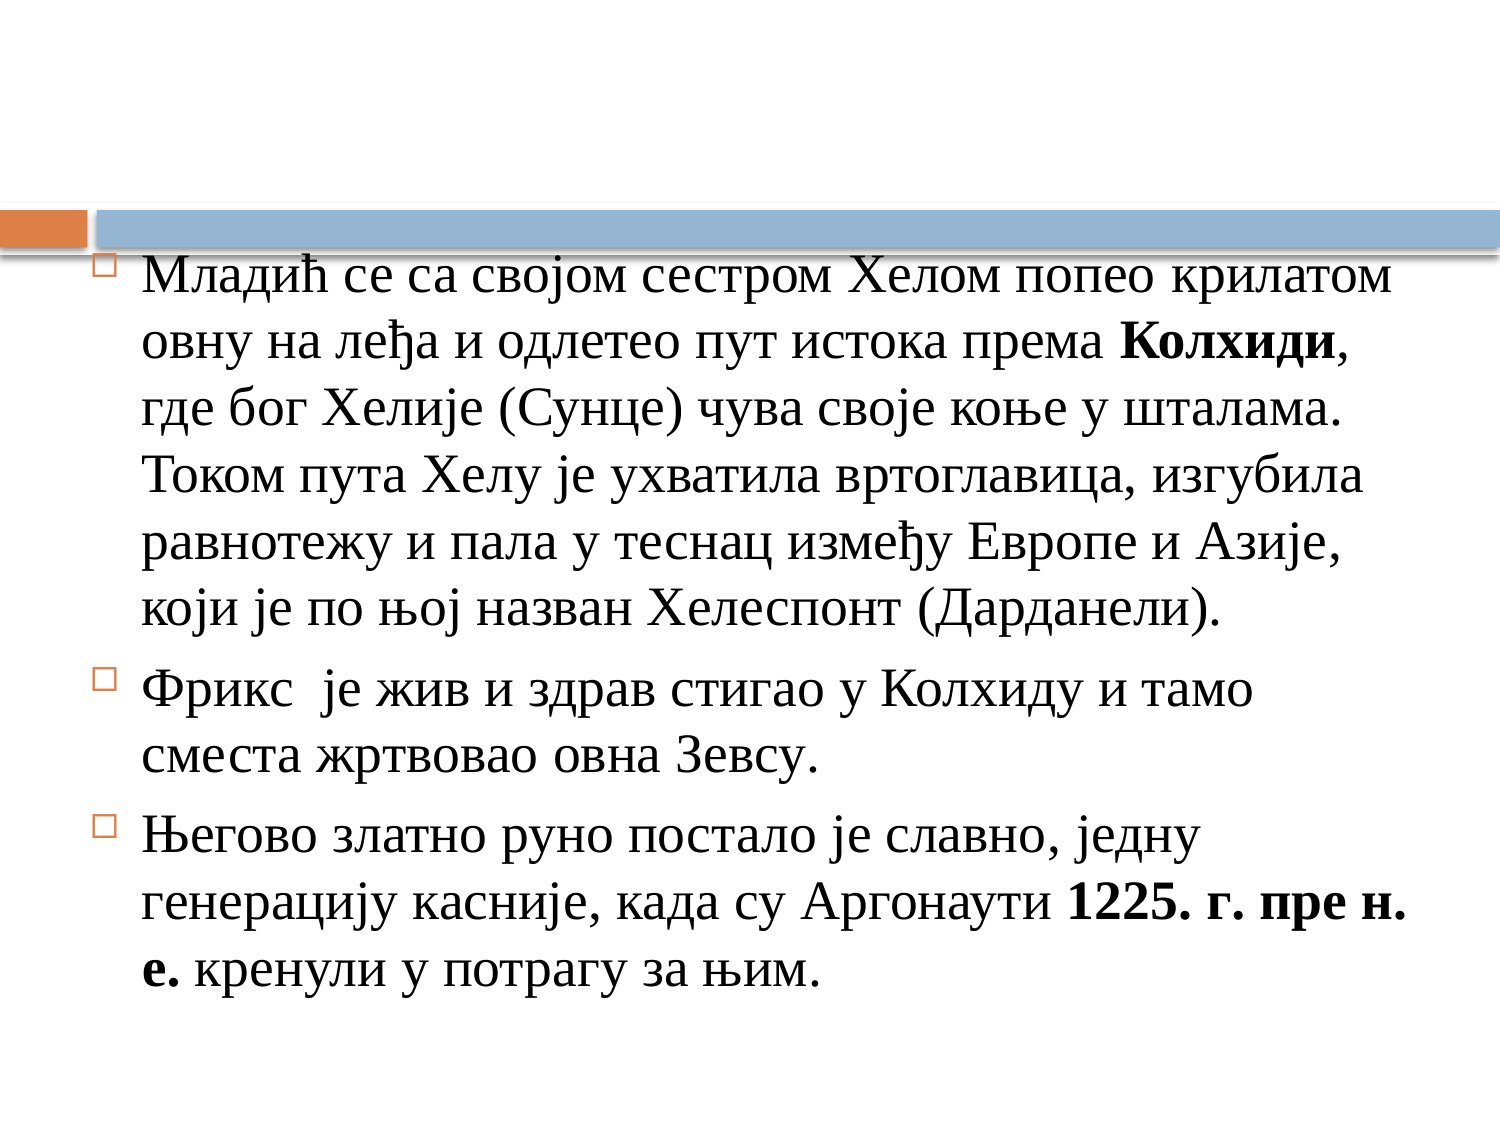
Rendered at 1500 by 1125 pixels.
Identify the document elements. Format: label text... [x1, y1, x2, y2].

list Младић се са својом сестром Хелом попео крилатом овну на леђа и одлетео пут истока према Колхиди, где бог Хелије (Сунце) чува своје коње у шталама. Током пута Хелу је ухватила вртоглавица, изгубила равнотежу и пала у теснац између Европе и Азије, који је по њој назван Хелеспонт (Дарданели). Фрикс је жив и здрав стигао у Колхиду и тамо сместа жртвовао овна Зевсу. Његово златно руно постало је славно, једну генерацију касније, када су Аргонаути 1225. г. пре н. е. кренули у потрагу за њим. [75, 149, 1425, 1005]
